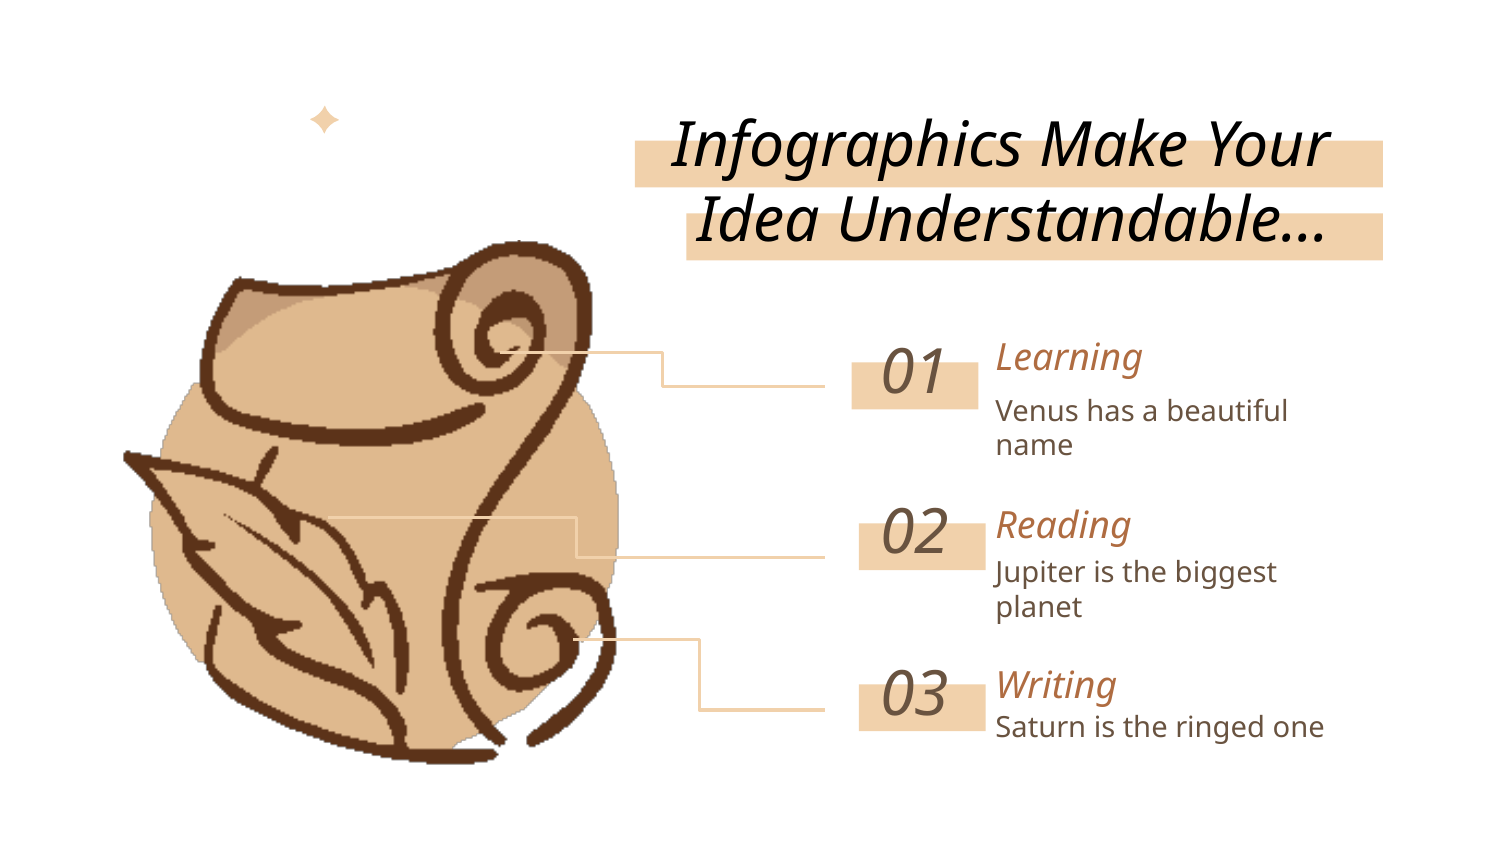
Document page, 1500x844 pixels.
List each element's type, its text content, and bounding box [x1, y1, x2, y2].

title Infographics Make Your Idea Understandable... [620, 88, 1383, 167]
title 02 [853, 495, 977, 562]
subtitle Venus has a beautiful name [980, 376, 1378, 480]
text_box [634, 167, 1383, 188]
text_box [858, 523, 980, 571]
text_box [310, 105, 339, 134]
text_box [500, 352, 826, 387]
picture [122, 240, 621, 767]
title 01 [853, 335, 977, 402]
text_box [858, 684, 980, 732]
subtitle Learning [980, 318, 1313, 385]
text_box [573, 639, 826, 710]
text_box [327, 517, 826, 558]
text_box [686, 213, 1383, 261]
subtitle Writing [980, 645, 1313, 712]
title 03 [853, 656, 977, 724]
subtitle Reading [980, 486, 1313, 553]
subtitle Jupiter is the biggest planet [980, 538, 1378, 641]
subtitle Saturn is the ringed one [980, 693, 1378, 796]
text_box [851, 362, 979, 410]
